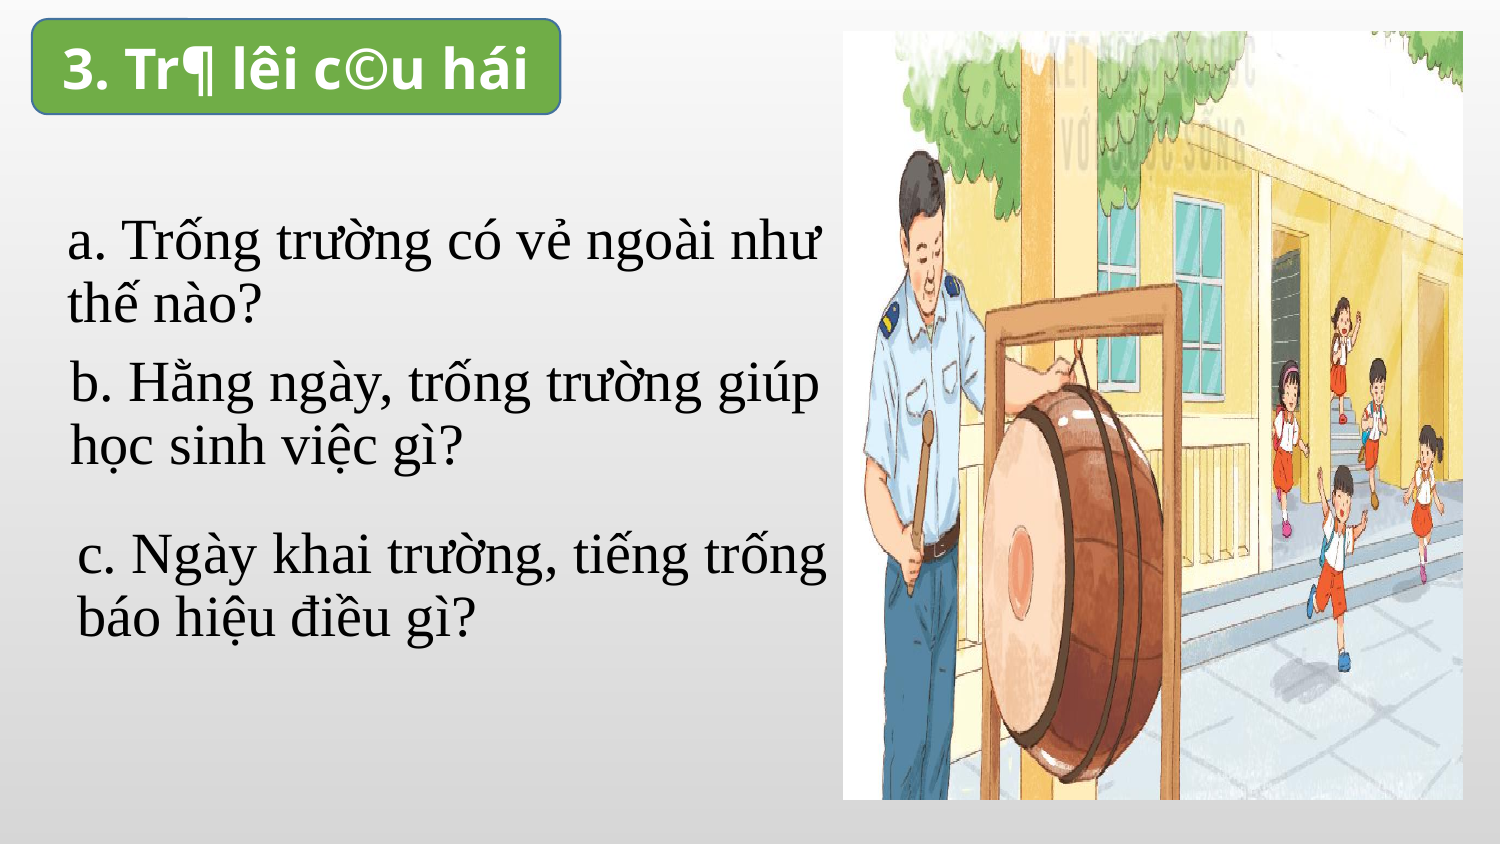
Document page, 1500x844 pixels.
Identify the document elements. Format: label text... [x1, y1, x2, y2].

text_box a. Trống trường có vẻ ngoài như thế nào? [52, 201, 843, 326]
text_box b. Hằng ngày, trống trường giúp học sinh việc gì? [55, 343, 843, 460]
picture [843, 31, 1463, 800]
text_box c. Ngày khai trường, tiếng trống báo hiệu điều gì? [62, 515, 843, 638]
text_box 3. Tr¶ lêi c©u hái [30, 17, 562, 116]
